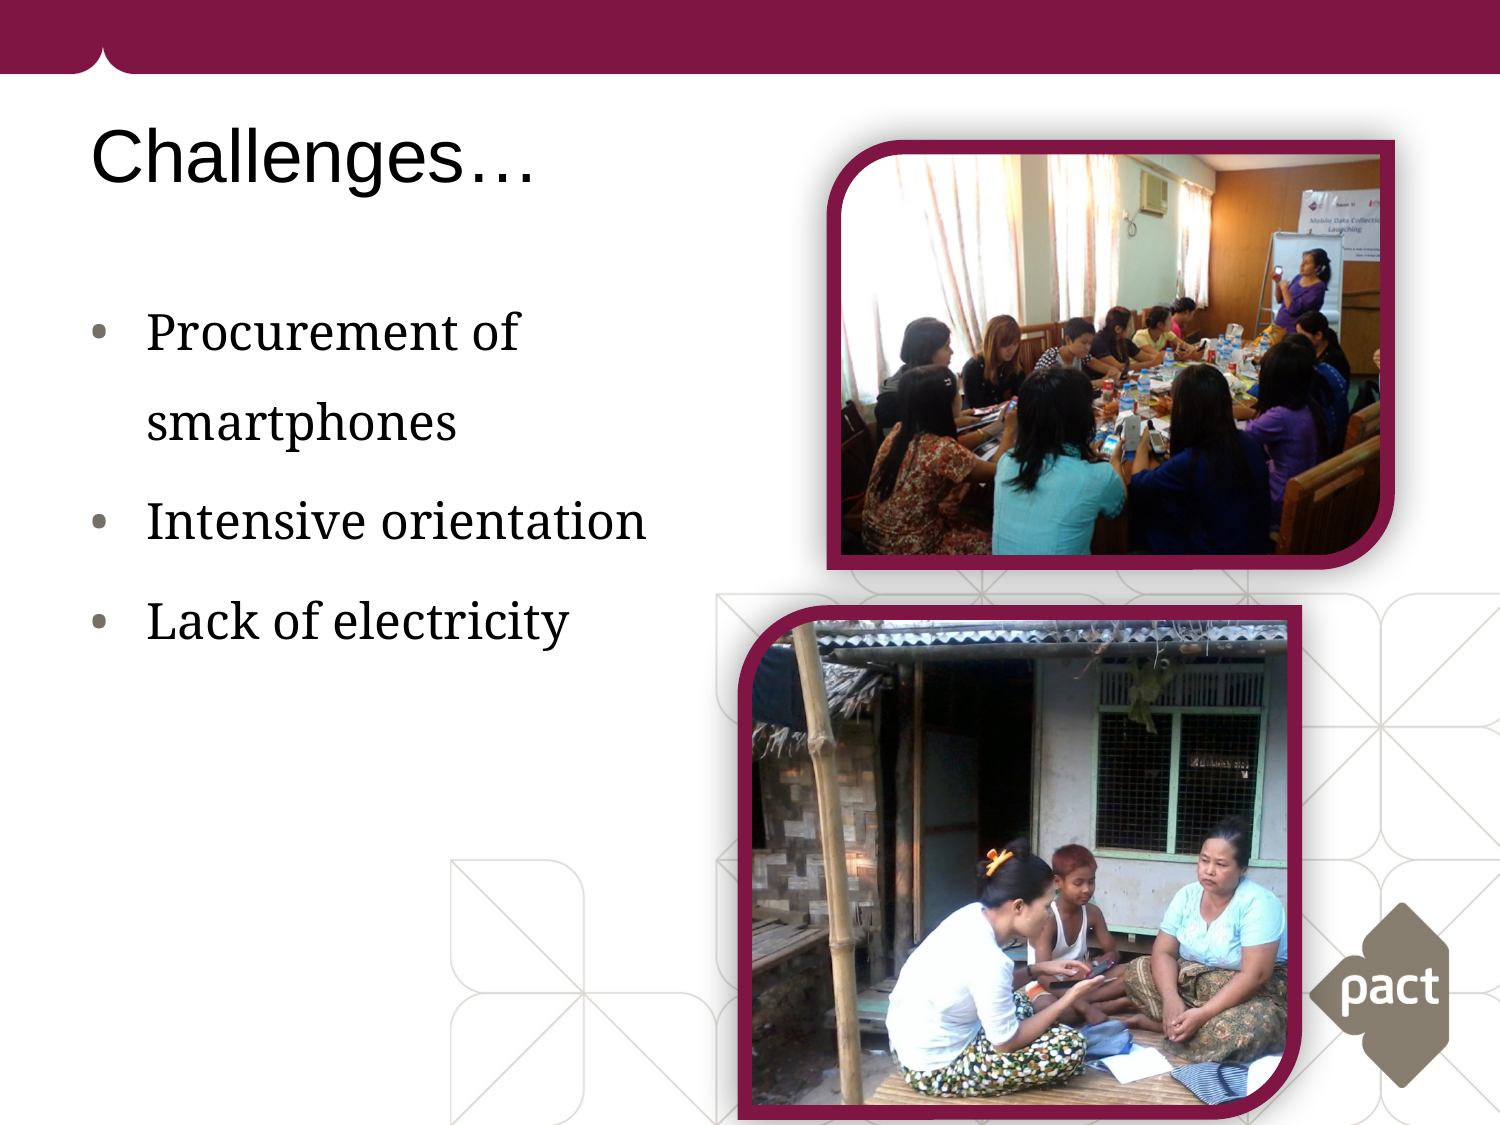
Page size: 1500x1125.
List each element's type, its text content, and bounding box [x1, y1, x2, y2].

picture [0, 0, 1500, 1125]
title Challenges… [75, 87, 1425, 218]
list Procurement of smartphones Intensive orientation Lack of electricity [75, 262, 805, 1013]
